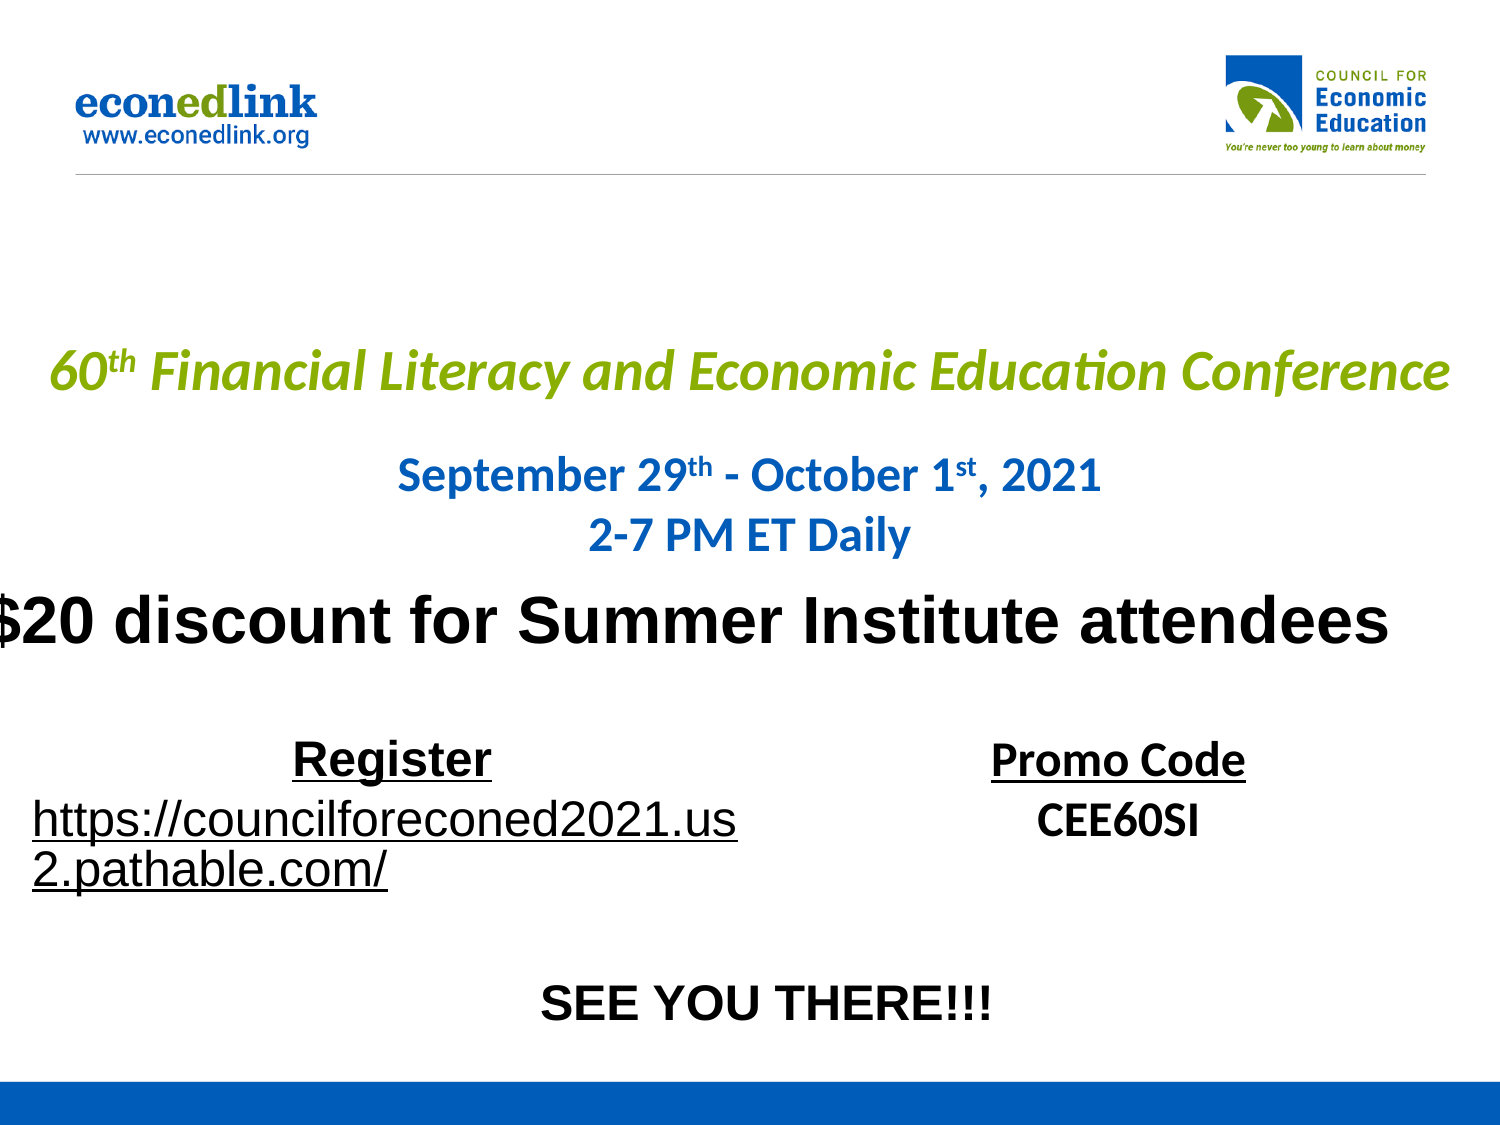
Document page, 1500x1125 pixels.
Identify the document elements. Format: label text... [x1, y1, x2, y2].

picture [0, 406, 1500, 1125]
text_box Promo Code CEE60SI [976, 719, 1262, 915]
text_box Register https://councilforeconed2021.us2.pathable.com/ [17, 719, 768, 914]
text_box $20 discount for Summer Institute attendees [0, 569, 1407, 664]
text_box September 29th - October 1st, 2021 2-7 PM ET Daily [382, 434, 1118, 569]
title 60th Financial Literacy and Economic Education Conference [0, 176, 1500, 406]
picture [0, 0, 1500, 176]
text_box SEE YOU THERE!!! [525, 962, 1010, 1038]
